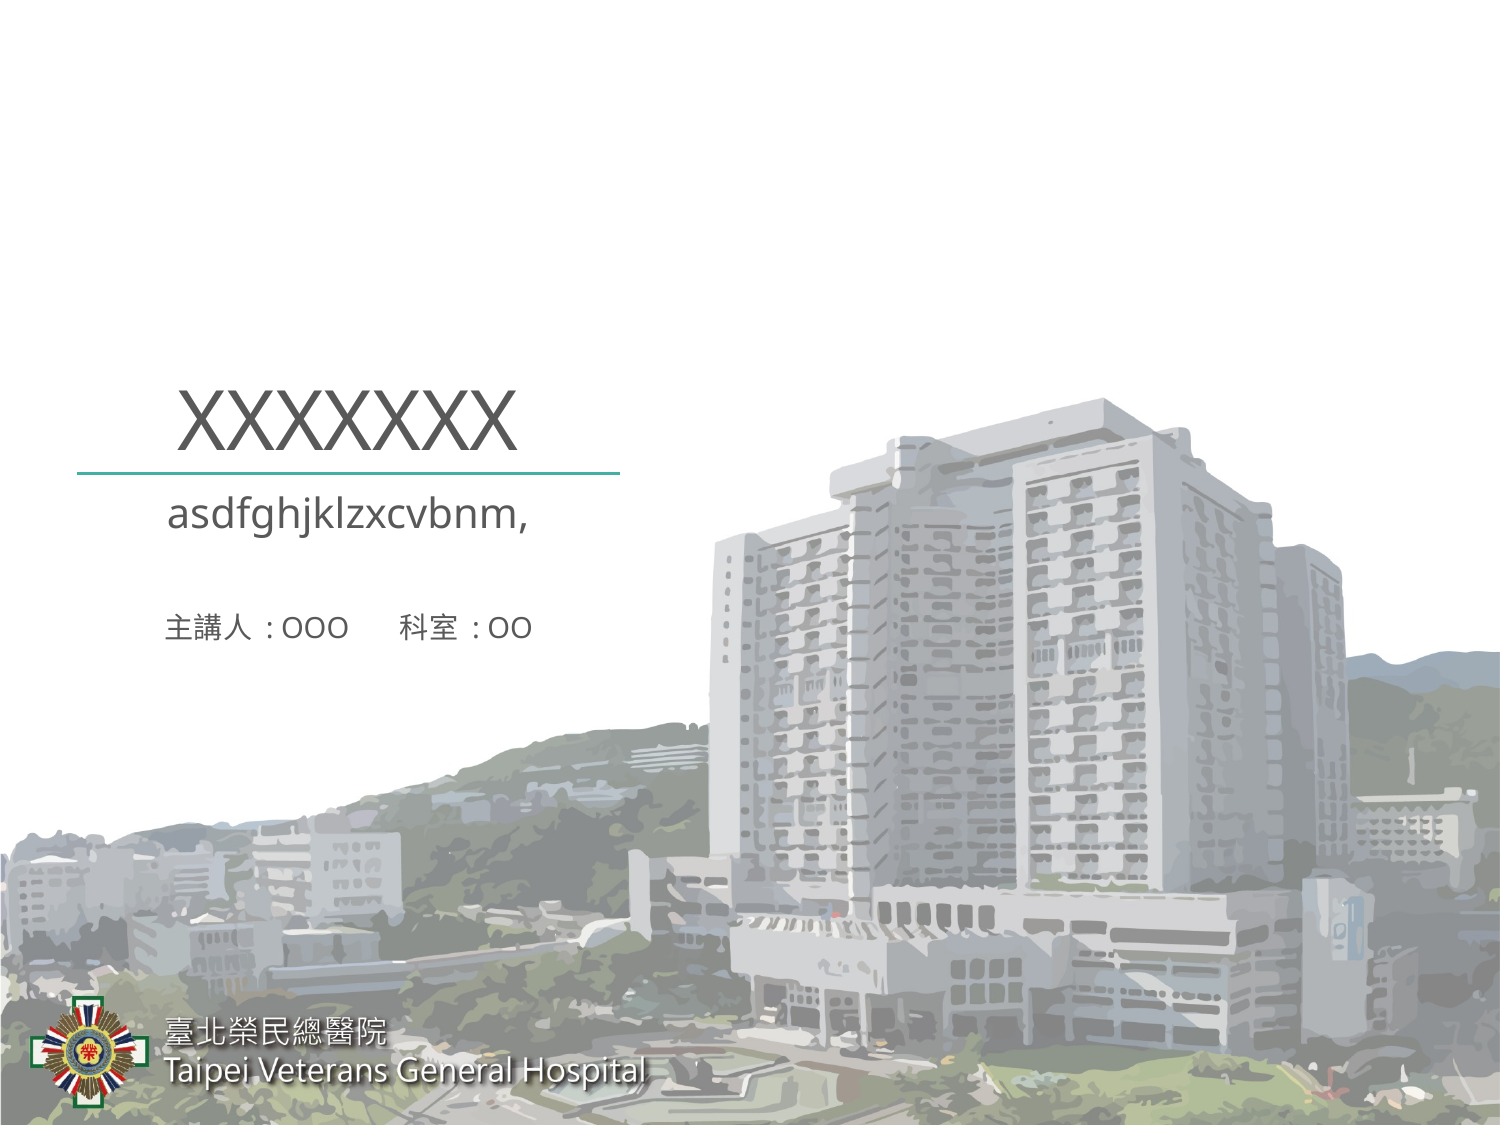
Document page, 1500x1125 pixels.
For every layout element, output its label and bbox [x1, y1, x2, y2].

text_box [150, 602, 546, 654]
picture [0, 64, 1500, 1125]
